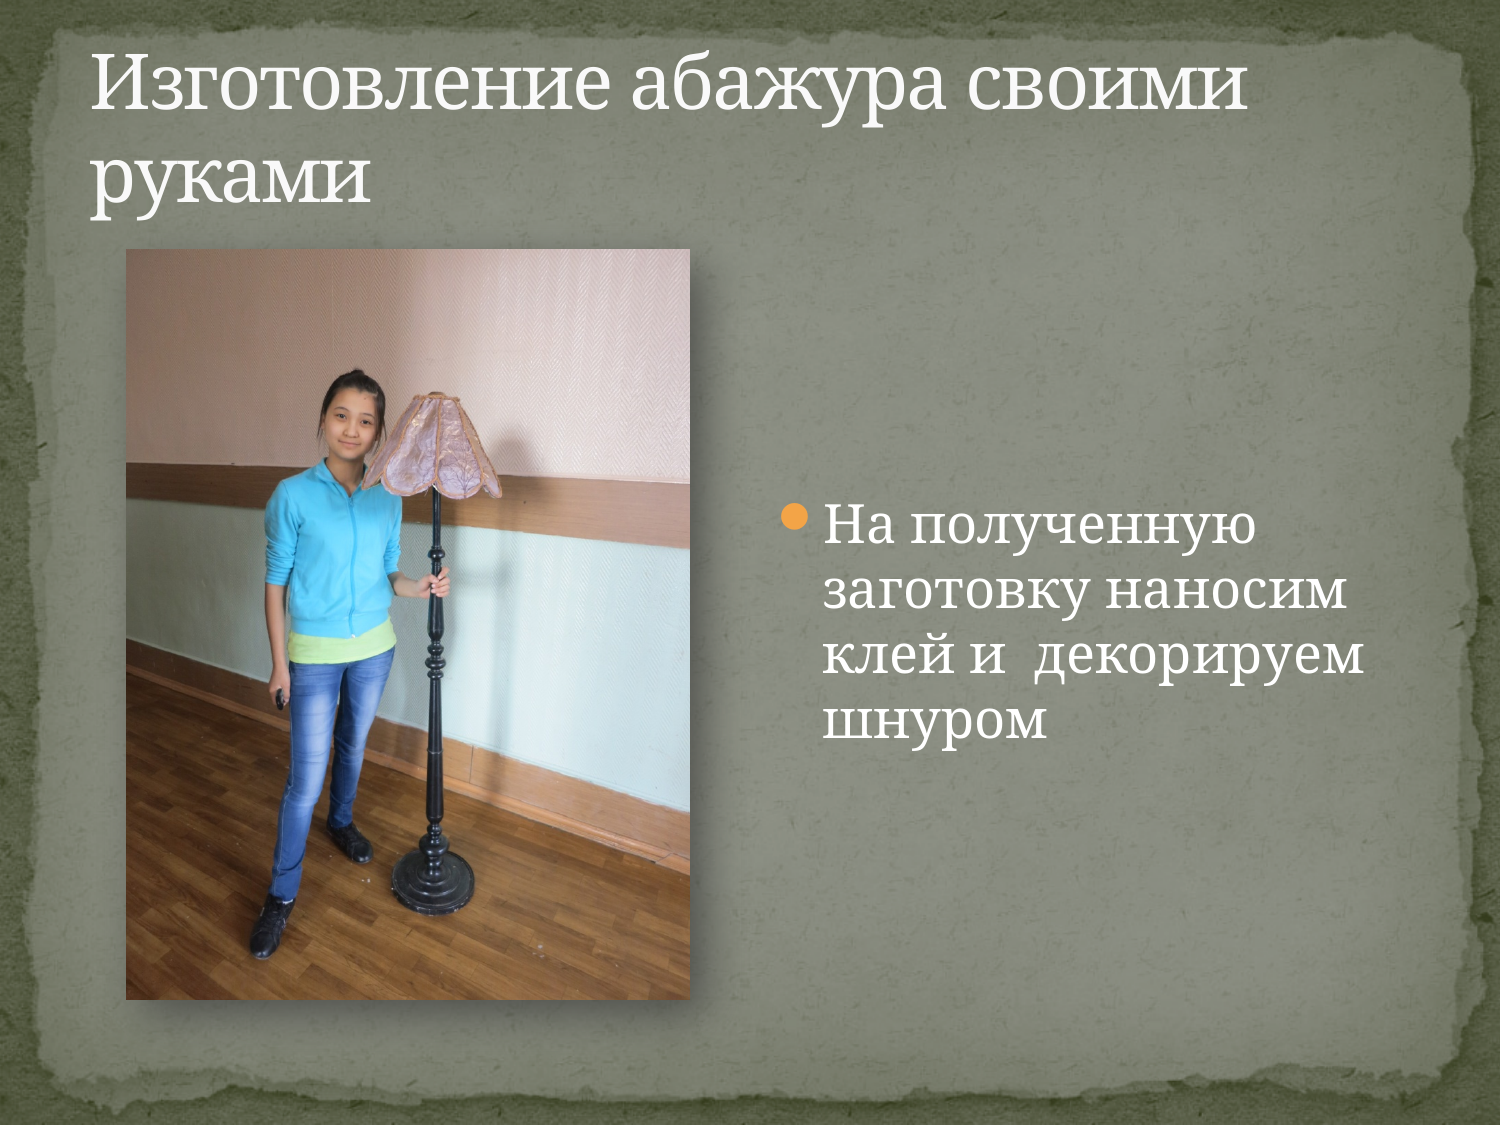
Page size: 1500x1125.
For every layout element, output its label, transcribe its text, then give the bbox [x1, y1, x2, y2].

list На полученную заготовку наносим клей и декорируем шнуром [762, 249, 1429, 1000]
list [129, 252, 688, 999]
title Изготовление абажура своими руками [74, 24, 1425, 225]
